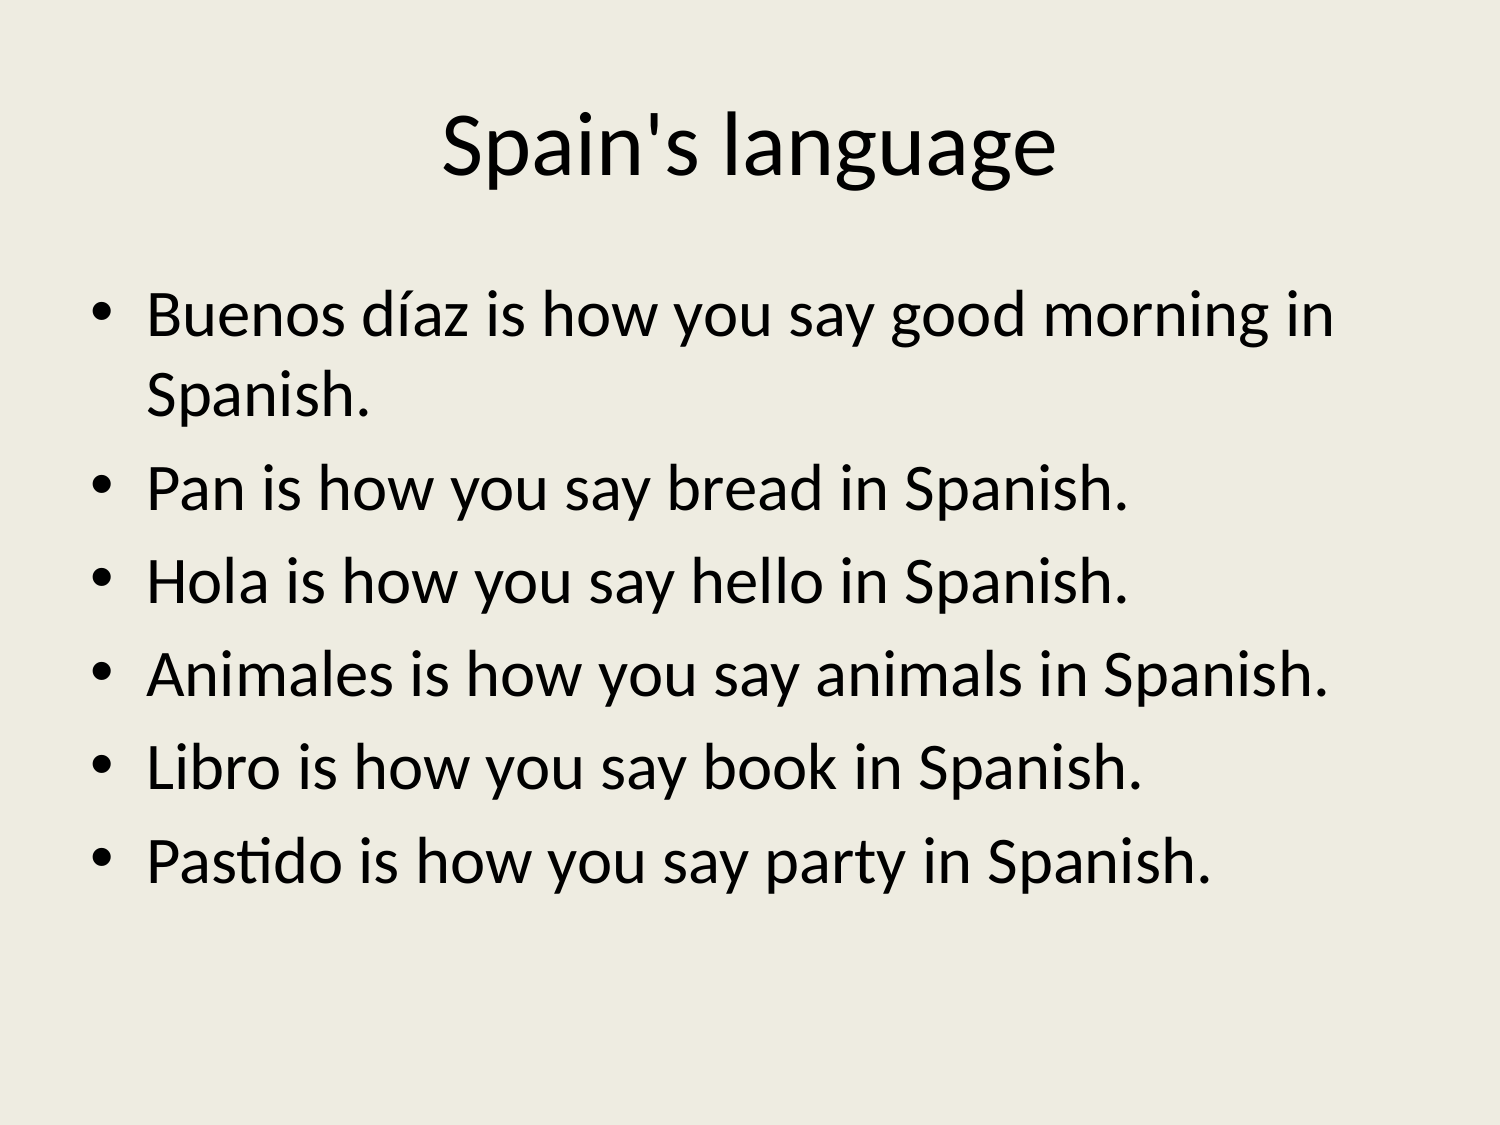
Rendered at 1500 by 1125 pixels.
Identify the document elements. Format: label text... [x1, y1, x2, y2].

list Buenos díaz is how you say good morning in Spanish. Pan is how you say bread in Spanish. Hola is how you say hello in Spanish. Animales is how you say animals in Spanish. Libro is how you say book in Spanish. Pastido is how you say party in Spanish. [74, 262, 1426, 1006]
title Spain's language [74, 44, 1426, 233]
